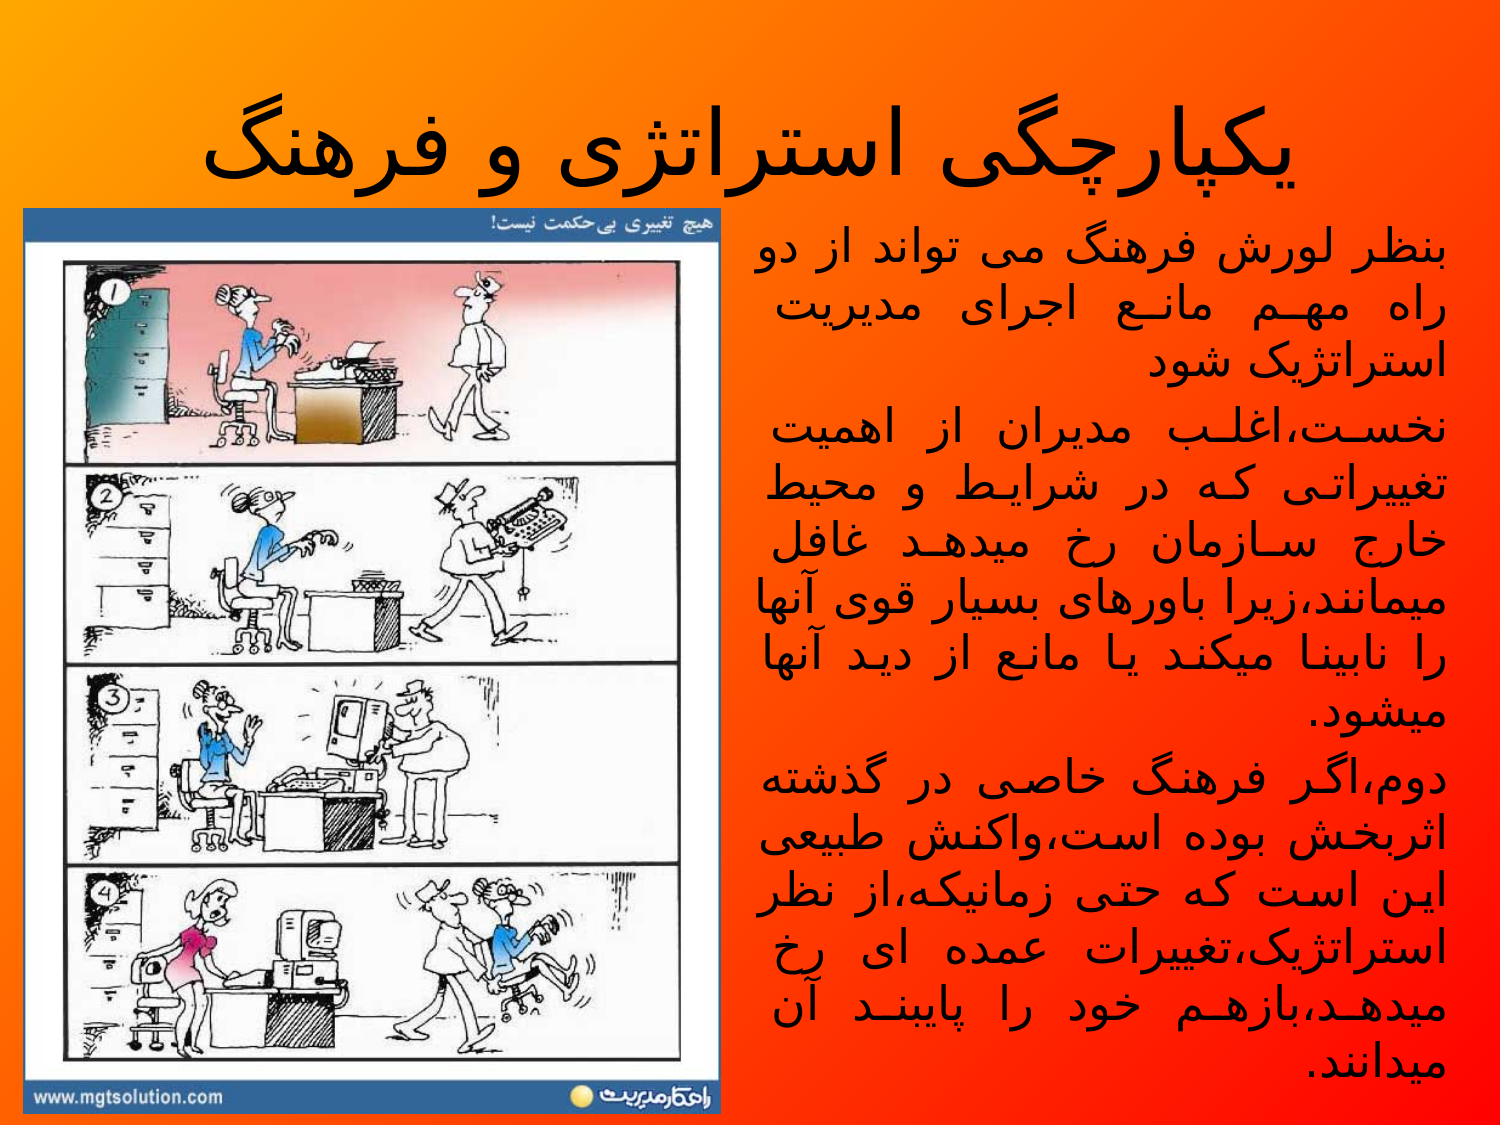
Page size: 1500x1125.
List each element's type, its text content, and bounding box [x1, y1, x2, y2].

title یکپارچگی استراتژی و فرهنگ [75, 45, 1425, 233]
list بنظر لورش فرهنگ می تواند از دو راه مهم مانع اجرای مدیریت استراتژیک شود نخست،اغلب مدیران از اهمیت تغییراتی که در شرایط و محیط خارج سازمان رخ میدهد غافل میمانند،زیرا باورهای بسیار قوی آنها را نابینا میکند یا مانع از دید آنها میشود. دوم،اگر فرهنگ خاصی در گذشته اثربخش بوده است،واکنش طبیعی این است که حتی زمانیکه،از نظر استراتژیک،تغییرات عمده ای رخ میدهد،بازهم خود را پایبند آن میدانند. [738, 208, 1464, 1114]
picture [23, 207, 722, 1114]
